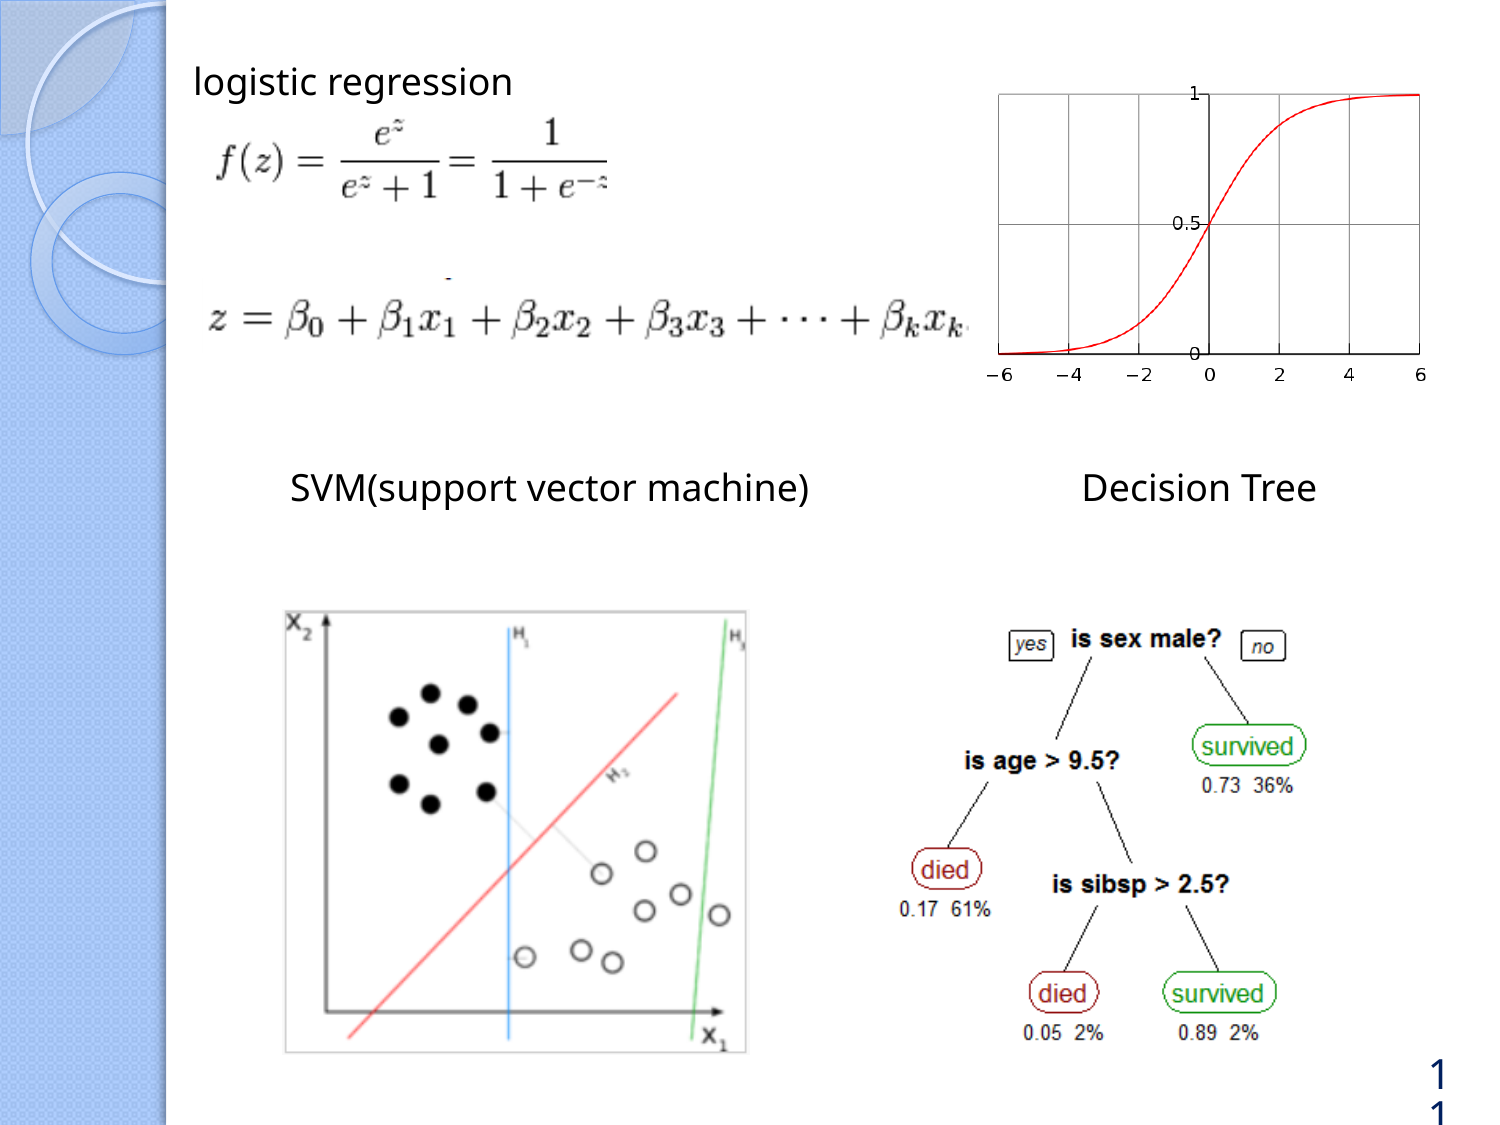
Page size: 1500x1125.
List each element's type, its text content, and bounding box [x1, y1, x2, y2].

picture [832, 562, 1396, 1095]
slide_number 11 [1413, 1034, 1488, 1113]
text_box logistic regression [178, 50, 529, 111]
text_box SVM(support vector machine) Decision Tree [213, 456, 1396, 516]
picture [972, 80, 1435, 389]
picture [201, 278, 970, 353]
picture [282, 609, 751, 1055]
picture [213, 110, 607, 206]
